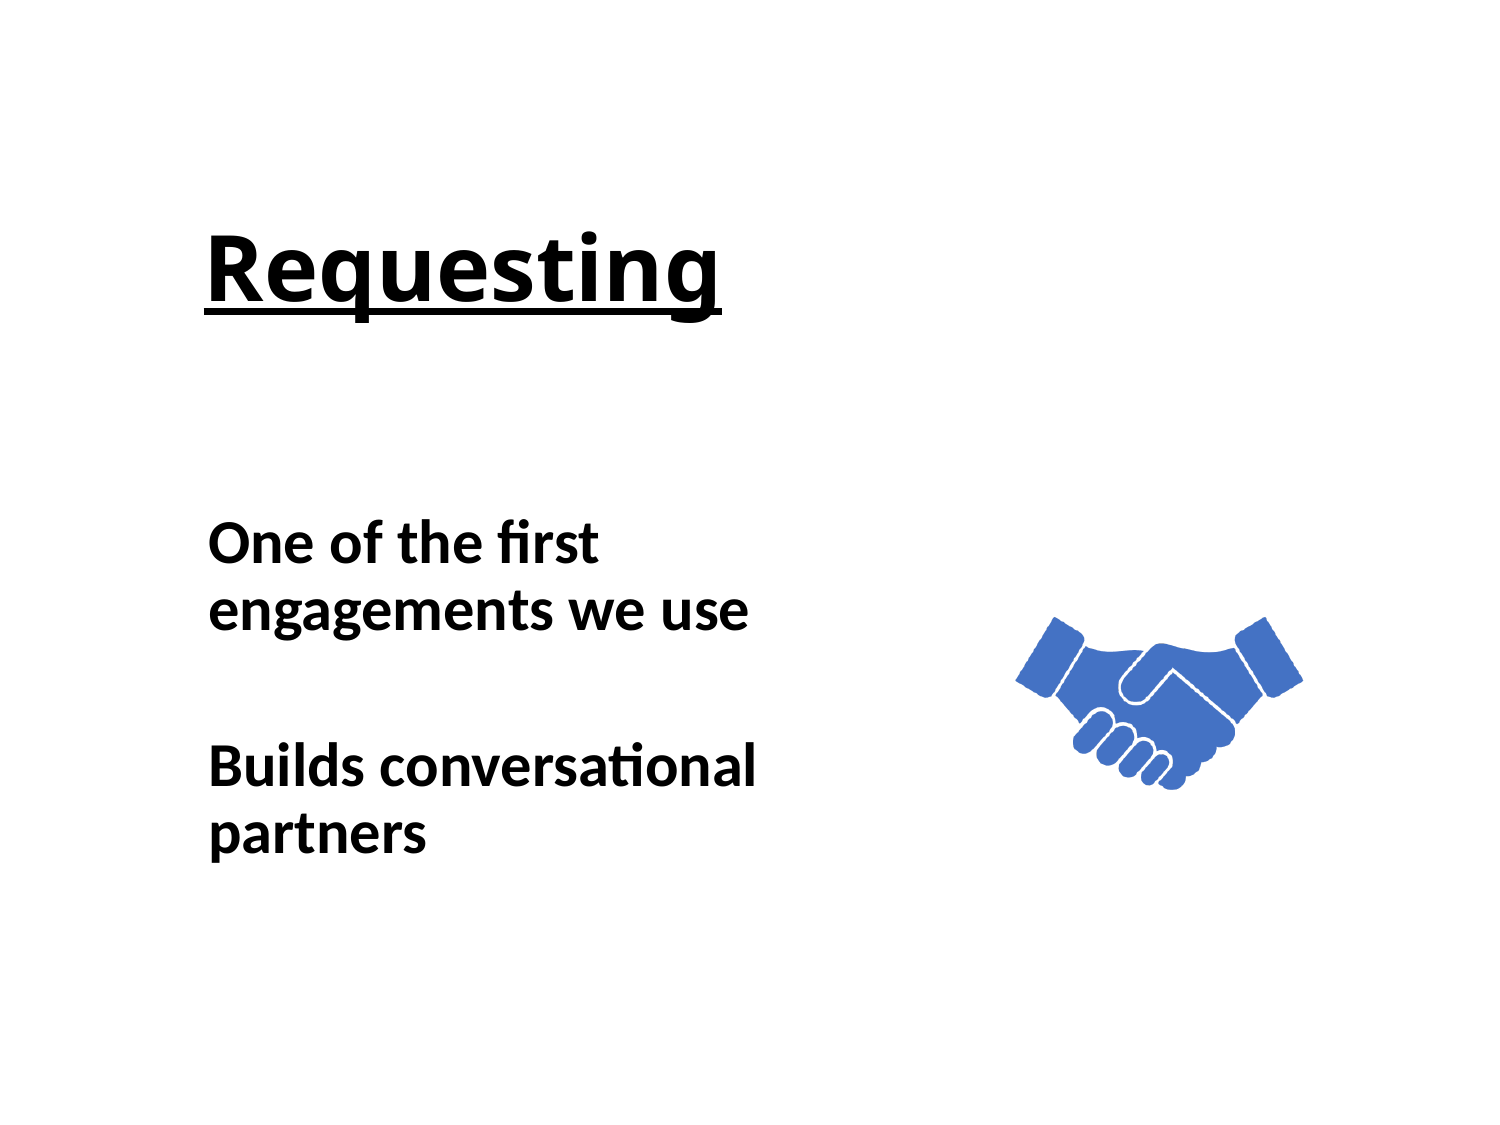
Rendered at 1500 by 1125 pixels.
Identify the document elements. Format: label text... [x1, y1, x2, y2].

list One of the first engagements we use Builds conversational partners [193, 501, 940, 860]
picture [1002, 547, 1316, 860]
title Requesting [188, 162, 1312, 381]
